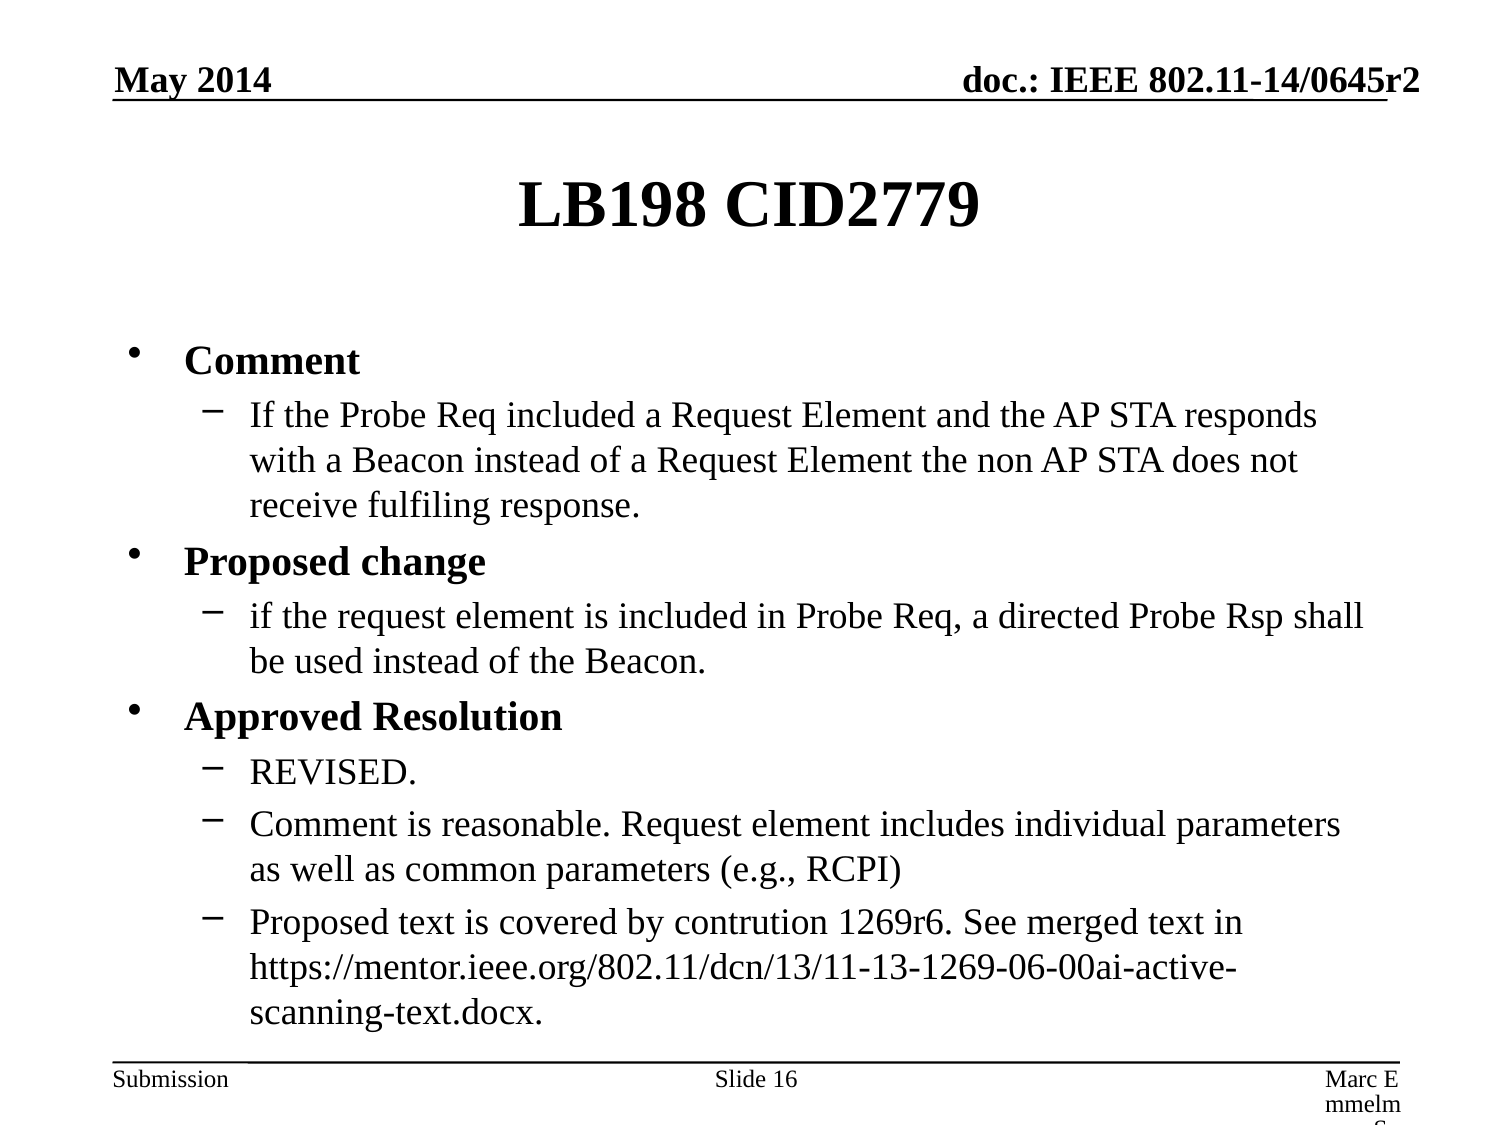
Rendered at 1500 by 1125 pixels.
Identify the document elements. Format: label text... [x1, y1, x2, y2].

slide_number Slide 16 [712, 1061, 800, 1093]
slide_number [114, 54, 290, 101]
title LB198 CID2779 [112, 112, 1388, 288]
footer Marc Emmelmann, Self [1324, 1061, 1402, 1093]
list Comment If the Probe Req included a Request Element and the AP STA responds with a Beacon instead of a Request Element the non AP STA does not receive fulfiling response. Proposed change if the request element is included in Probe Req, a directed Probe Rsp shall be used instead of the Beacon. Approved Resolution REVISED. Comment is reasonable. Request element includes individual parameters as well as common parameters (e.g., RCPI) Proposed text is covered by contrution 1269r6. See merged text in https://mentor.ieee.org/802.11/dcn/13/11-13-1269-06-00ai-active-scanning-text.docx. [112, 324, 1388, 1001]
